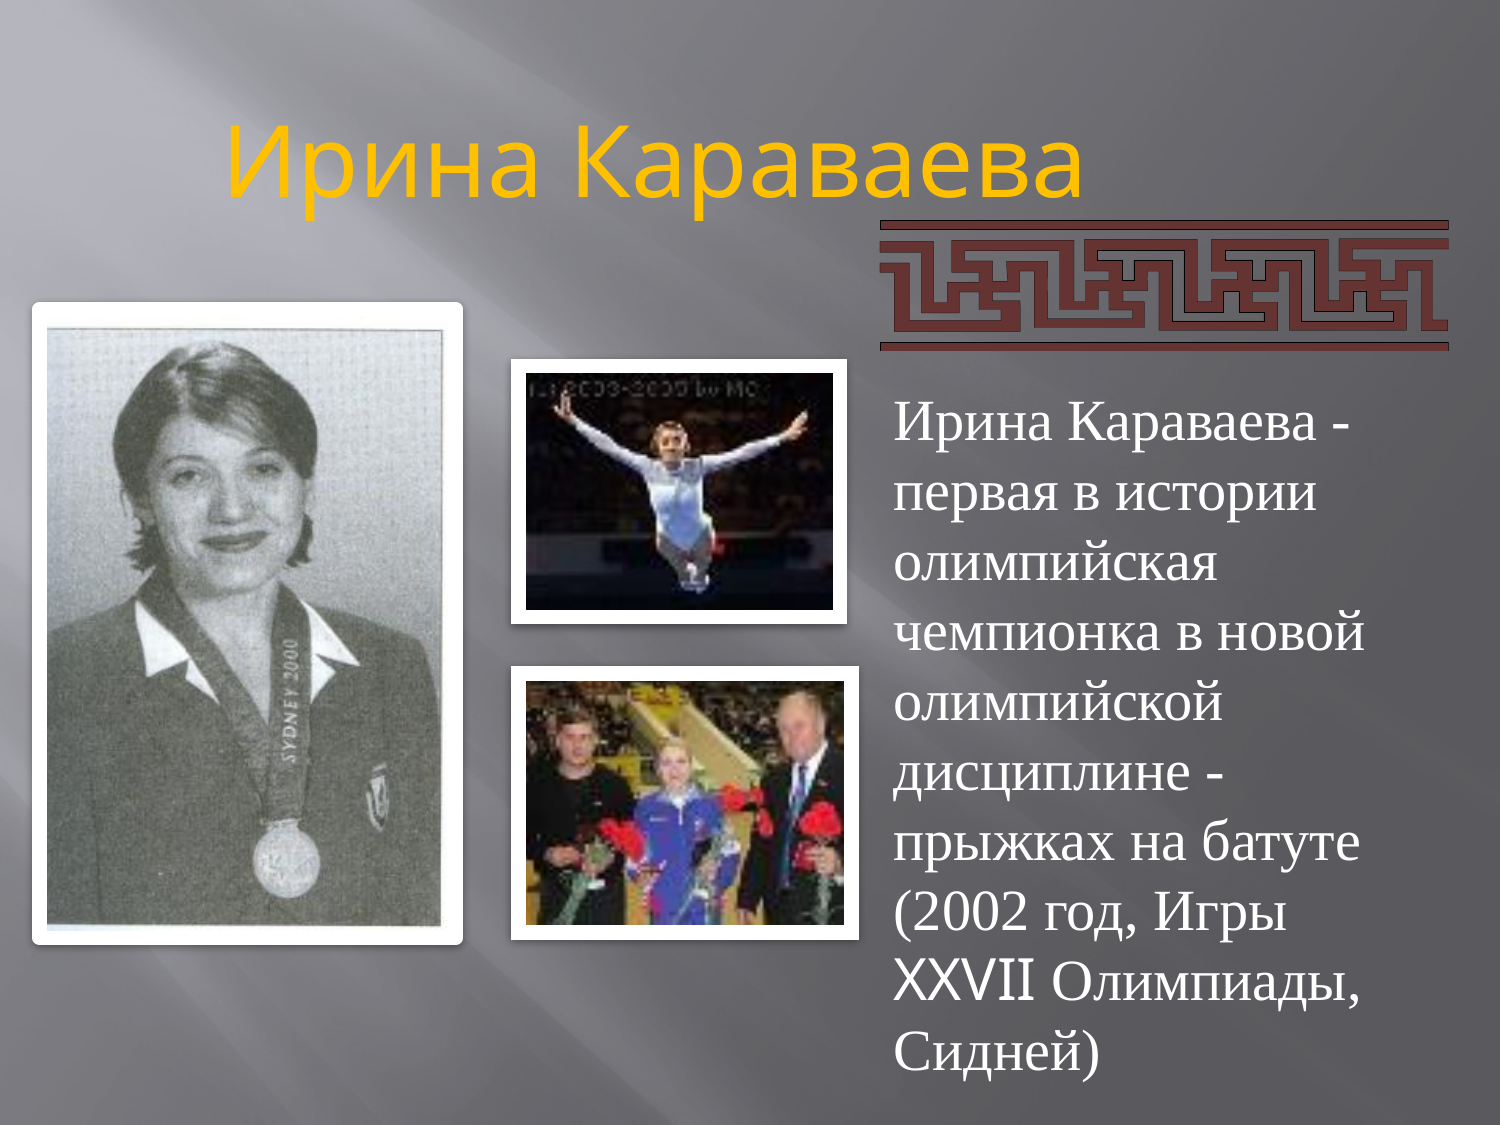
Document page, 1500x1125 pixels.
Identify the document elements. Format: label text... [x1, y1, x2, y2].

picture [879, 219, 1449, 352]
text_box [46, 316, 449, 931]
picture [525, 373, 833, 611]
list Ирина Караваева [64, 89, 1223, 237]
picture [525, 680, 845, 926]
text_box Ирина Караваева -первая в истории олимпийская чемпионка в новой олимпийской дисциплине - прыжках на батуте (2002 год, Игры XXVII Олимпиады, Сидней) [878, 374, 1447, 1090]
